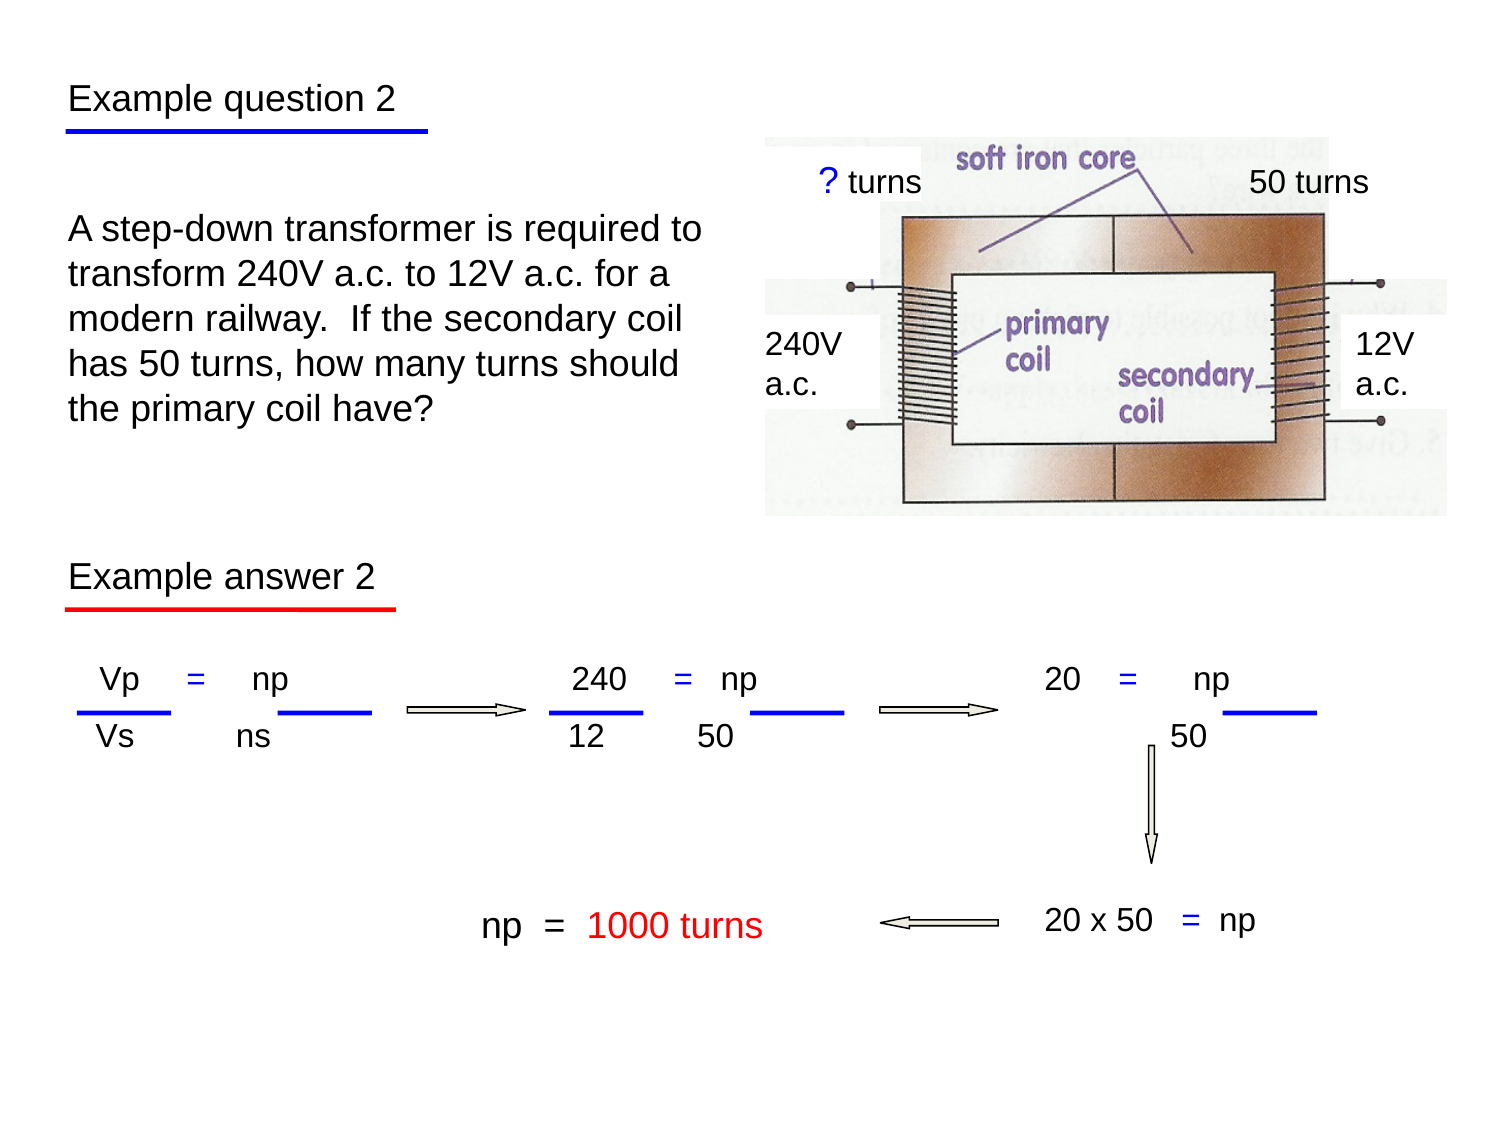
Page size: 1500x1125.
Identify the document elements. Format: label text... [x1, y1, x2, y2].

text_box 20 x 50 = np [998, 886, 1365, 1003]
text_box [52, 66, 467, 132]
text_box [897, 704, 992, 716]
text_box [424, 704, 520, 716]
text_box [52, 544, 432, 610]
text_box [997, 645, 1365, 771]
text_box [879, 916, 999, 929]
text_box [1145, 780, 1158, 864]
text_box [525, 645, 892, 771]
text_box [726, 136, 1483, 516]
text_box A step-down transformer is required to transform 240V a.c. to 12V a.c. for a modern railway. If the secondary coil has 50 turns, how many turns should the primary coil have? [53, 196, 720, 437]
text_box np = 1000 turns [466, 893, 869, 953]
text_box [52, 645, 420, 771]
